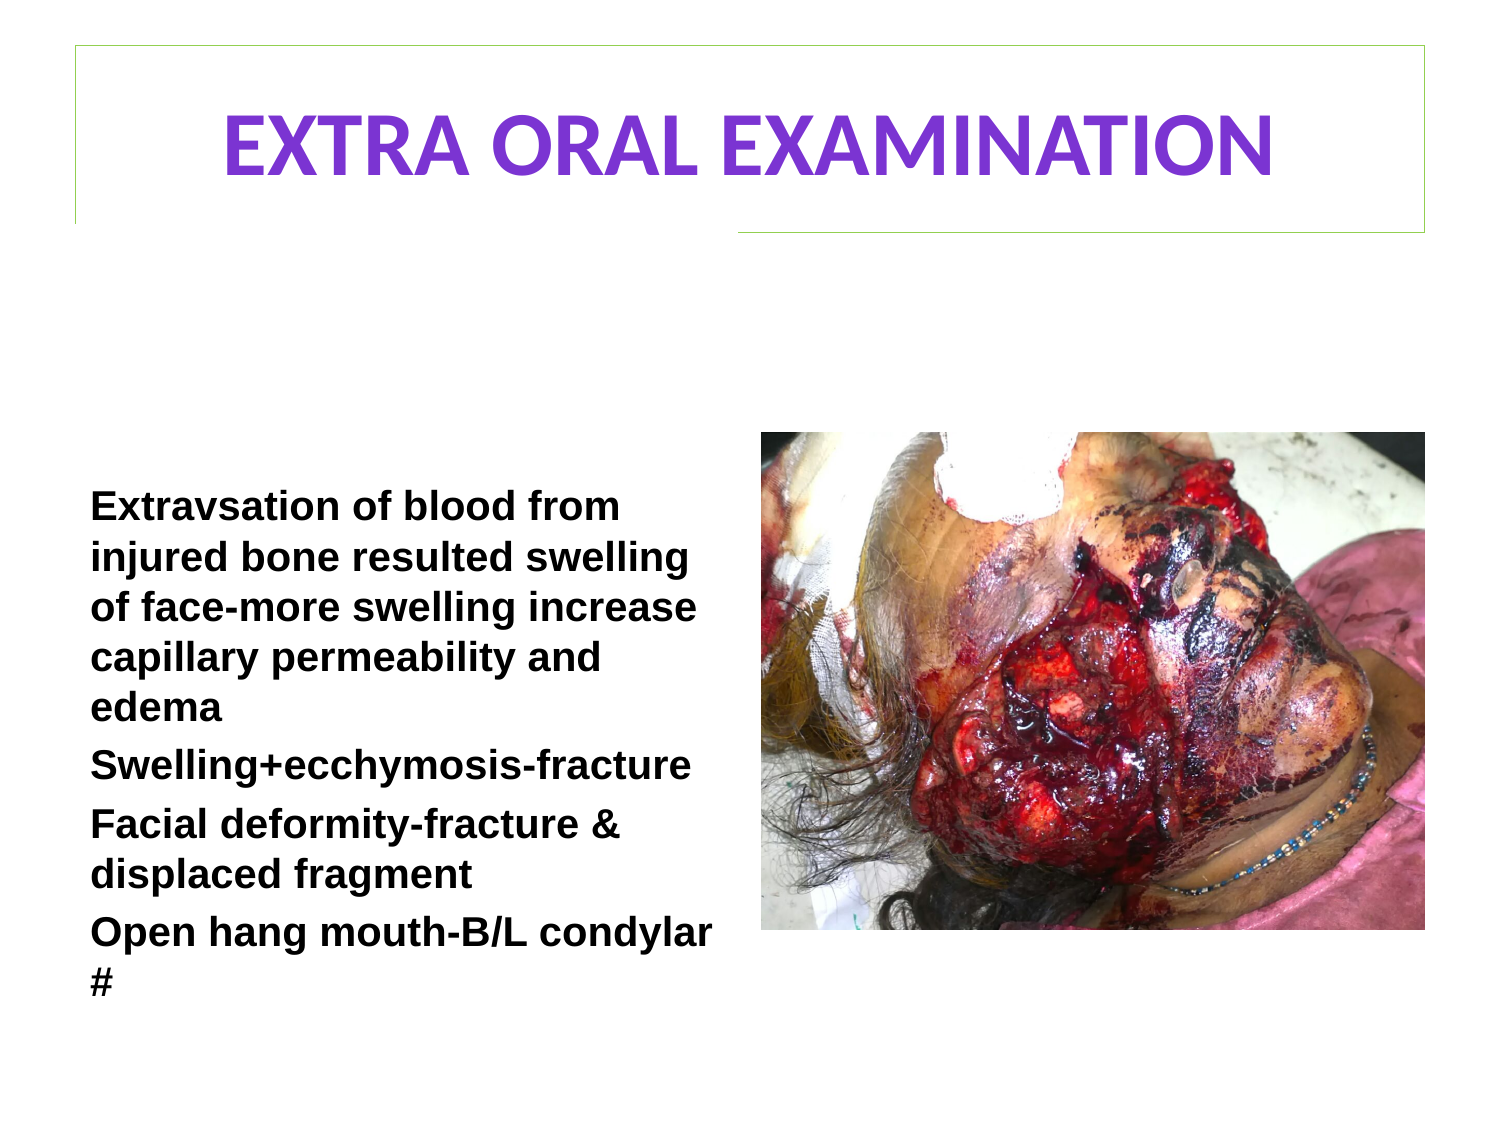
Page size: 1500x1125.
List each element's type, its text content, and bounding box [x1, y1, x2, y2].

list Extravsation of blood from injured bone resulted swelling of face-more swelling increase capillary permeability and edema Swelling+ecchymosis-fracture Facial deformity-fracture & displaced fragment Open hang mouth-B/L condylar # [75, 224, 738, 1013]
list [761, 432, 1426, 930]
title Extra Oral Examination [75, 45, 1425, 233]
